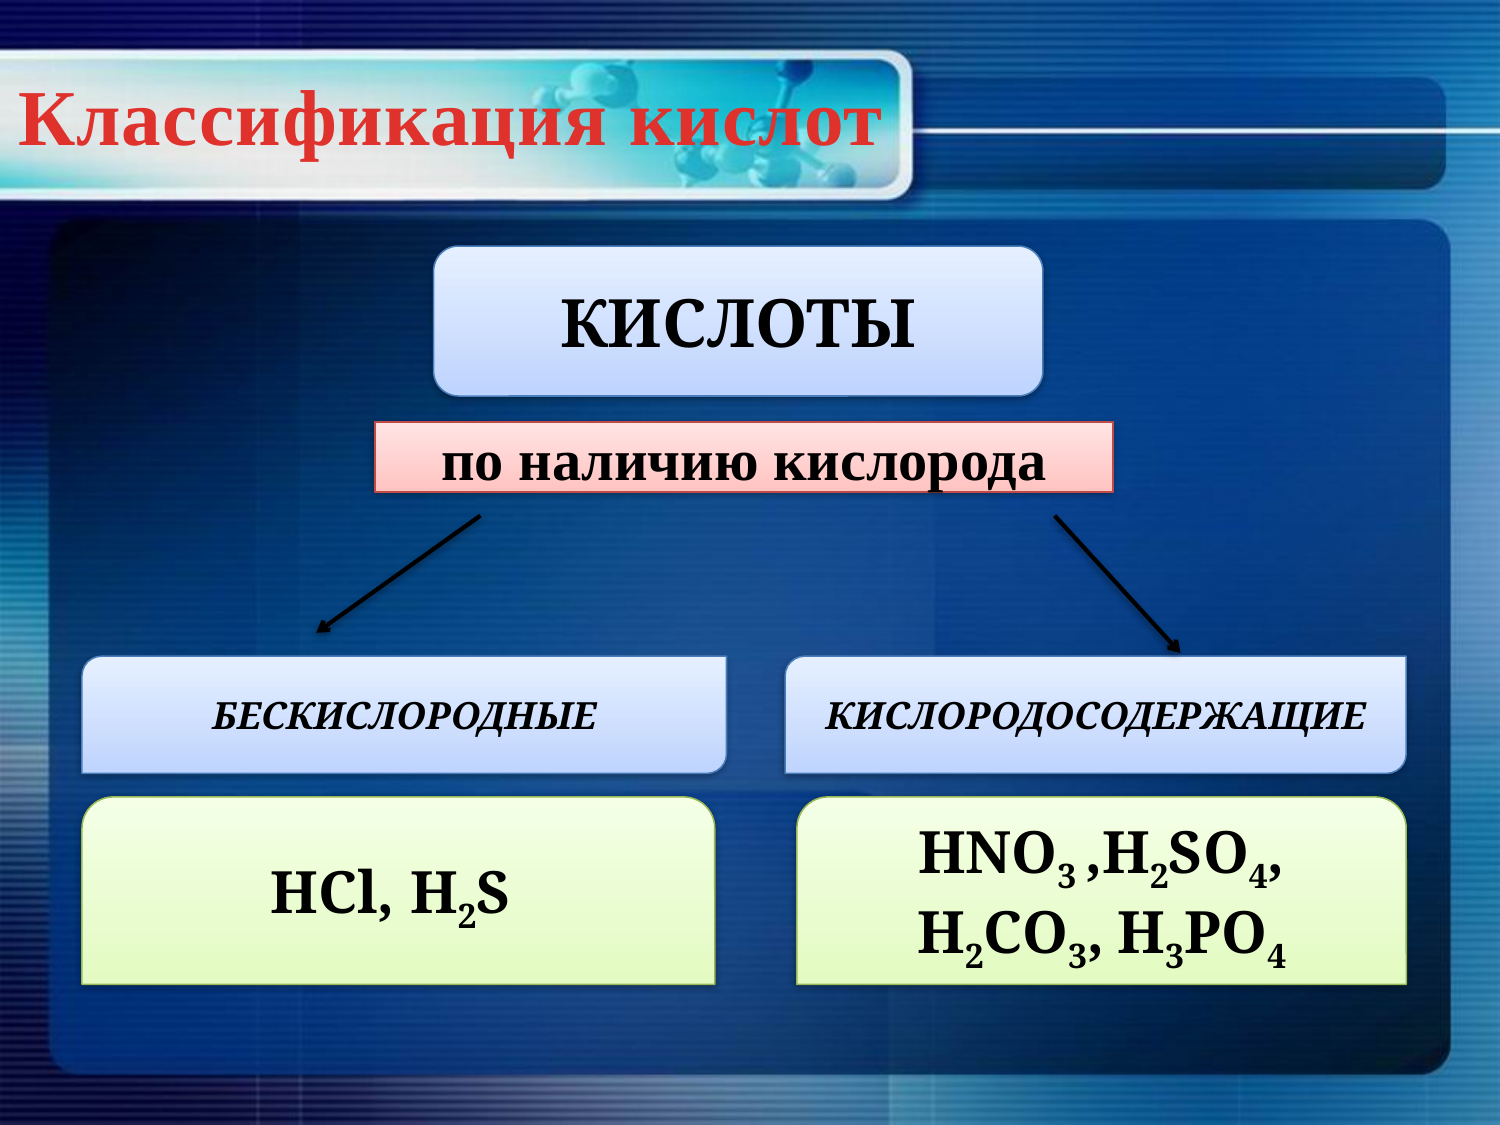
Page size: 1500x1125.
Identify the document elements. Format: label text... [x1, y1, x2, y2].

text_box БЕСКИСЛОРОДНЫЕ [81, 655, 728, 775]
text_box по наличию кислорода [374, 421, 1114, 493]
text_box КИСЛОРОДОСОДЕРЖАЩИЕ [784, 655, 1407, 775]
text_box КИСЛОТЫ [432, 245, 1044, 397]
text_box Классификация кислот [0, 58, 903, 169]
text_box HNO3 ,H2SO4, H2CO3, H3PO4 [796, 796, 1408, 986]
text_box HCl, H2S [81, 796, 716, 986]
picture [0, 0, 1500, 1125]
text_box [316, 515, 481, 633]
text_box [1048, 521, 1187, 648]
